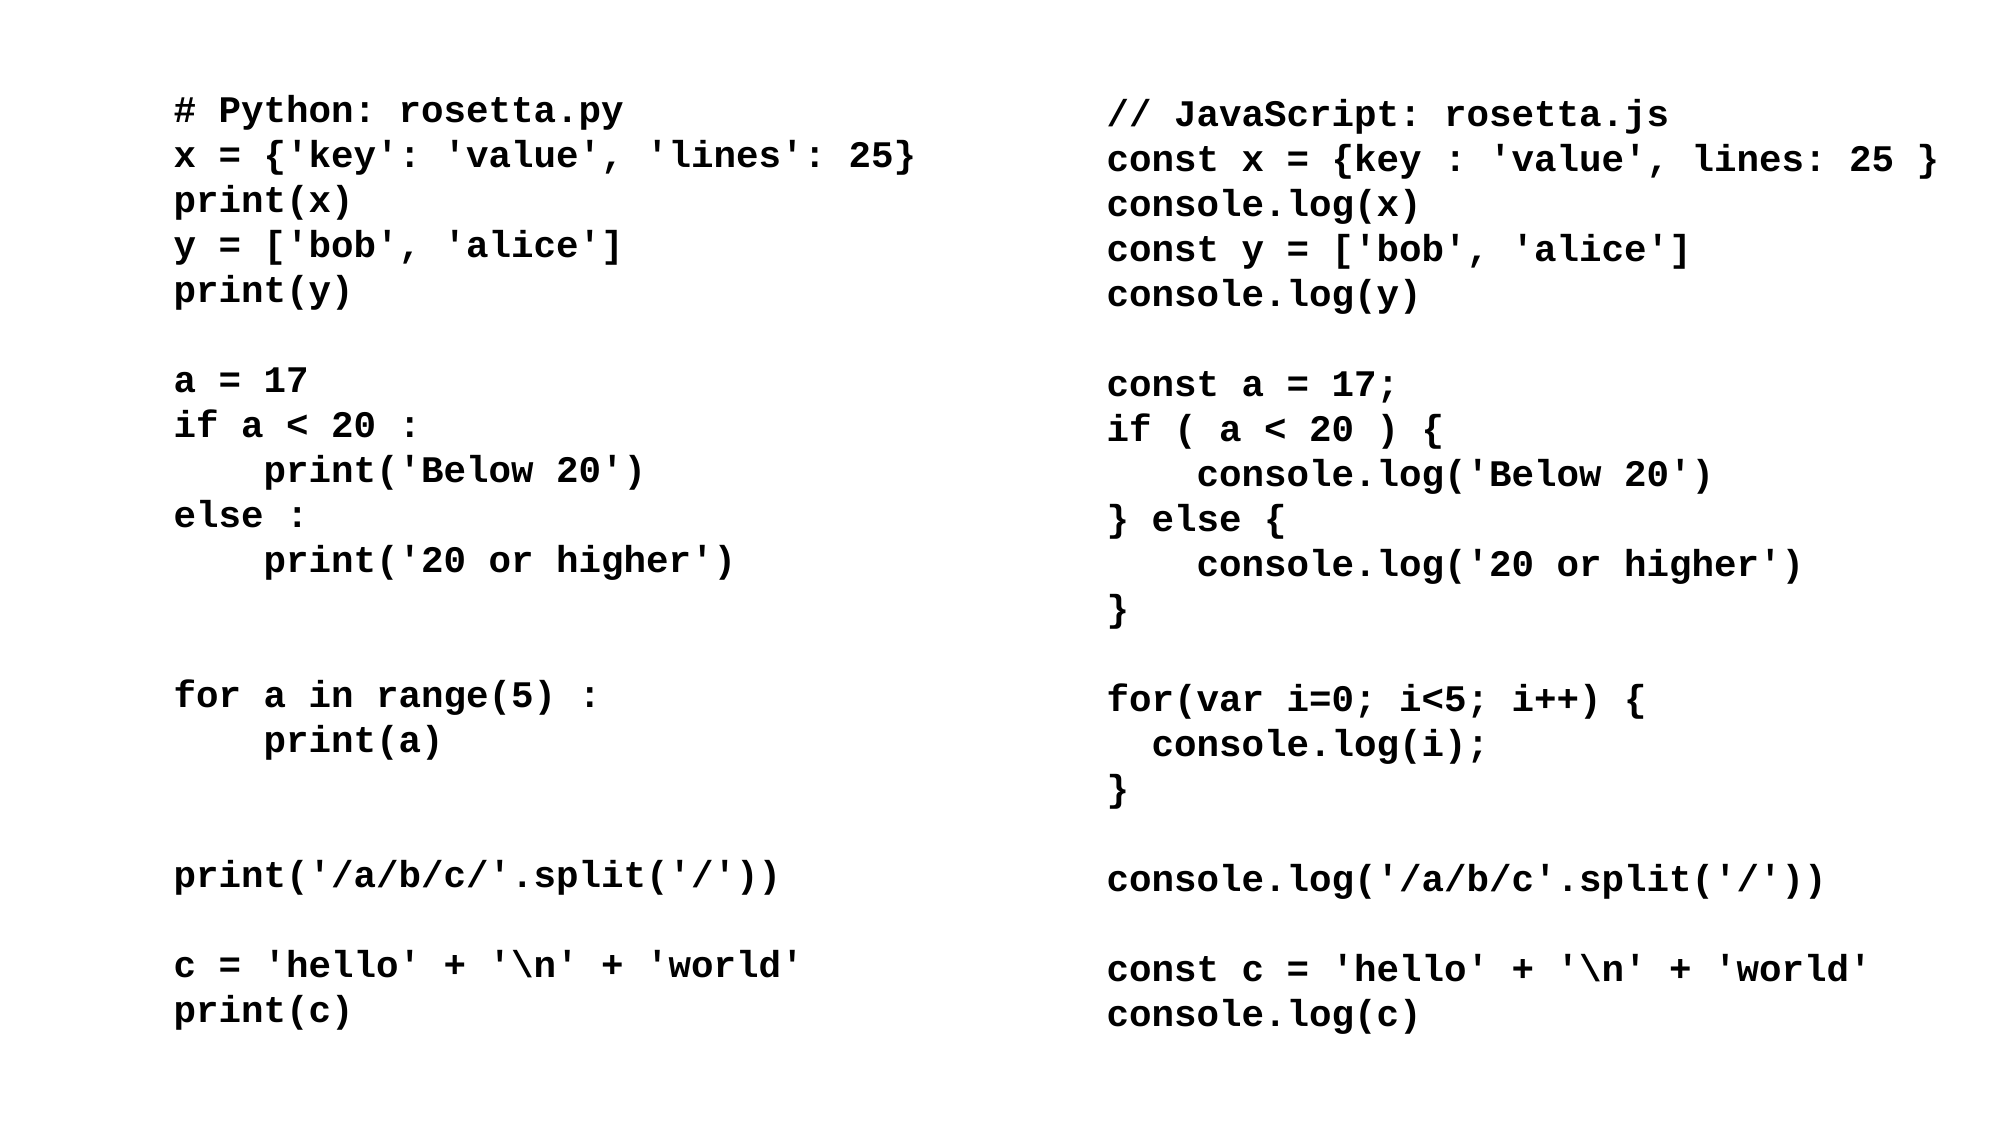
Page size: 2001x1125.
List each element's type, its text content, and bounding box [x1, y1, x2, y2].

text_box # Python: rosetta.py x = {'key': 'value', 'lines': 25} print(x) y = ['bob', 'alice'] print(y) a = 17 if a < 20 : print('Below 20') else : print('20 or higher') for a in range(5) : print(a) print('/a/b/c/'.split('/')) c = 'hello' + '\n' + 'world' print(c) [158, 77, 932, 1038]
text_box // JavaScript: rosetta.js const x = {key : 'value', lines: 25 } console.log(x) const y = ['bob', 'alice'] console.log(y) const a = 17; if ( a < 20 ) { console.log('Below 20') } else { console.log('20 or higher') } for(var i=0; i<5; i++) { console.log(i); } console.log('/a/b/c'.split('/')) const c = 'hello' + '\n' + 'world' console.log(c) [1091, 81, 1955, 1042]
